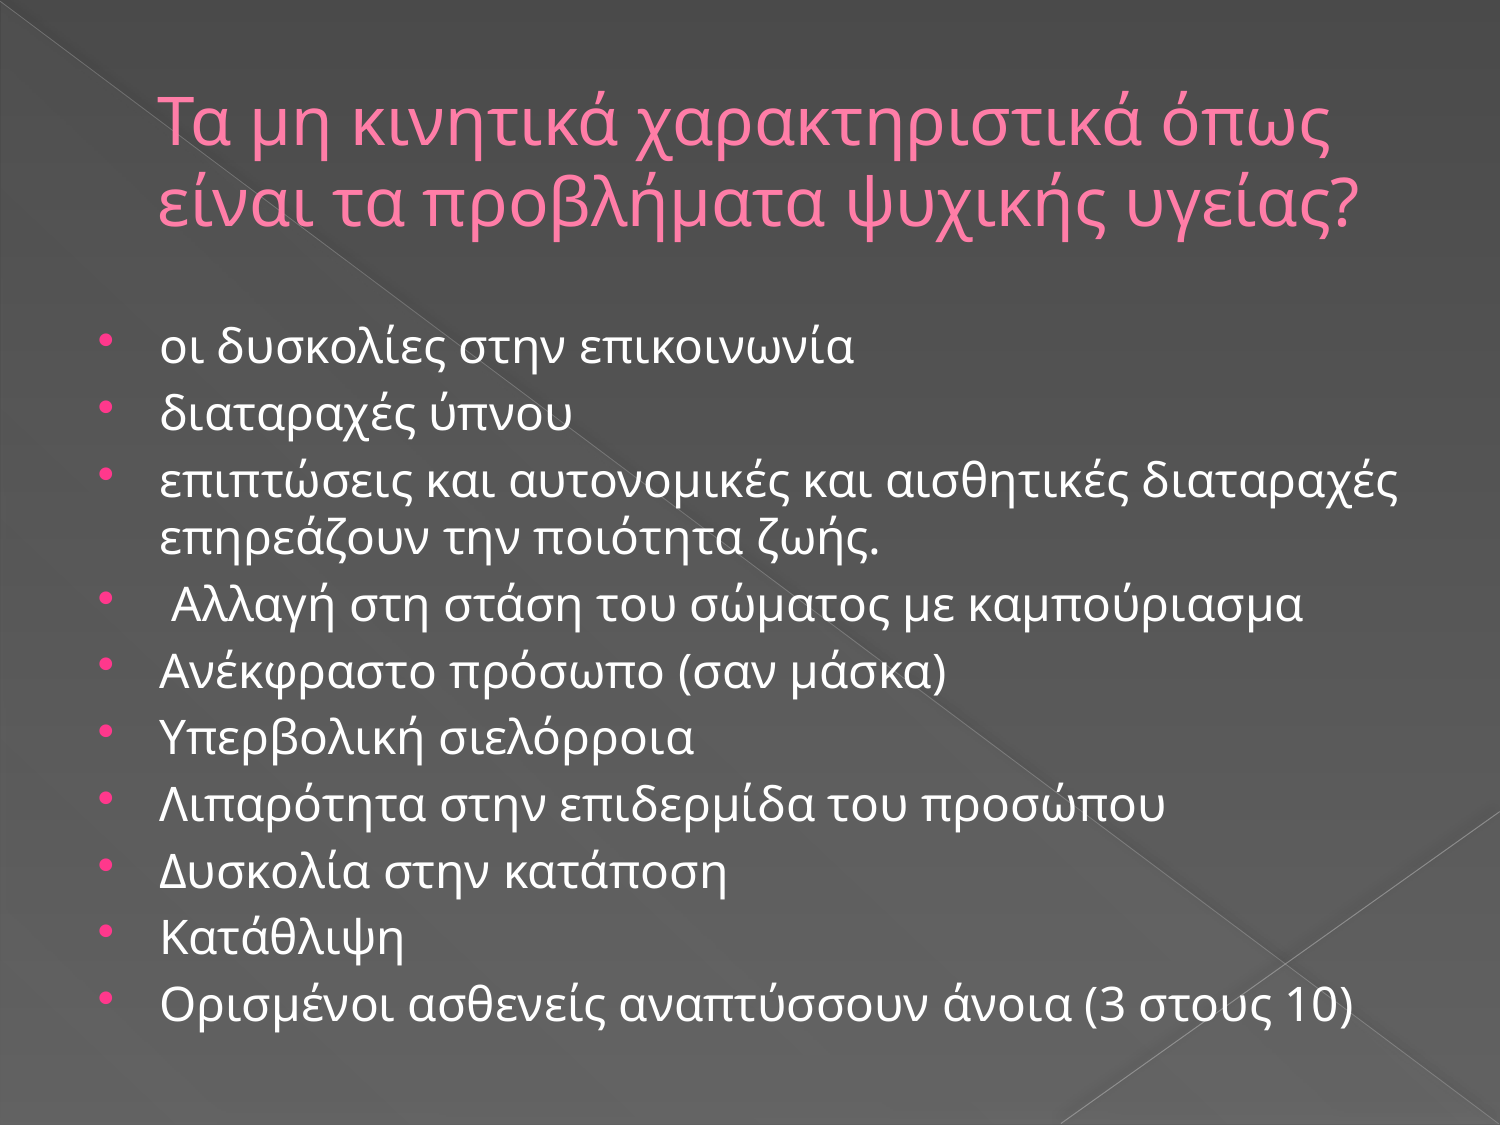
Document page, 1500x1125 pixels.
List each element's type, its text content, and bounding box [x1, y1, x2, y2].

title Τα μη κινητικά χαρακτηριστικά όπως είναι τα προβλήματα ψυχικής υγείας? [75, 43, 1425, 274]
list οι δυσκολίες στην επικοινωνία διαταραχές ύπνου επιπτώσεις και αυτονομικές και αισθητικές διαταραχές επηρεάζουν την ποιότητα ζωής. Αλλαγή στη στάση του σώματος με καμπούριασμα Ανέκφραστο πρόσωπο (σαν μάσκα) Υπερβολική σιελόρροια Λιπαρότητα στην επιδερμίδα του προσώπου Δυσκολία στην κατάποση Κατάθλιψη Ορισμένοι ασθενείς αναπτύσσουν άνοια (3 στους 10) [75, 308, 1425, 1059]
